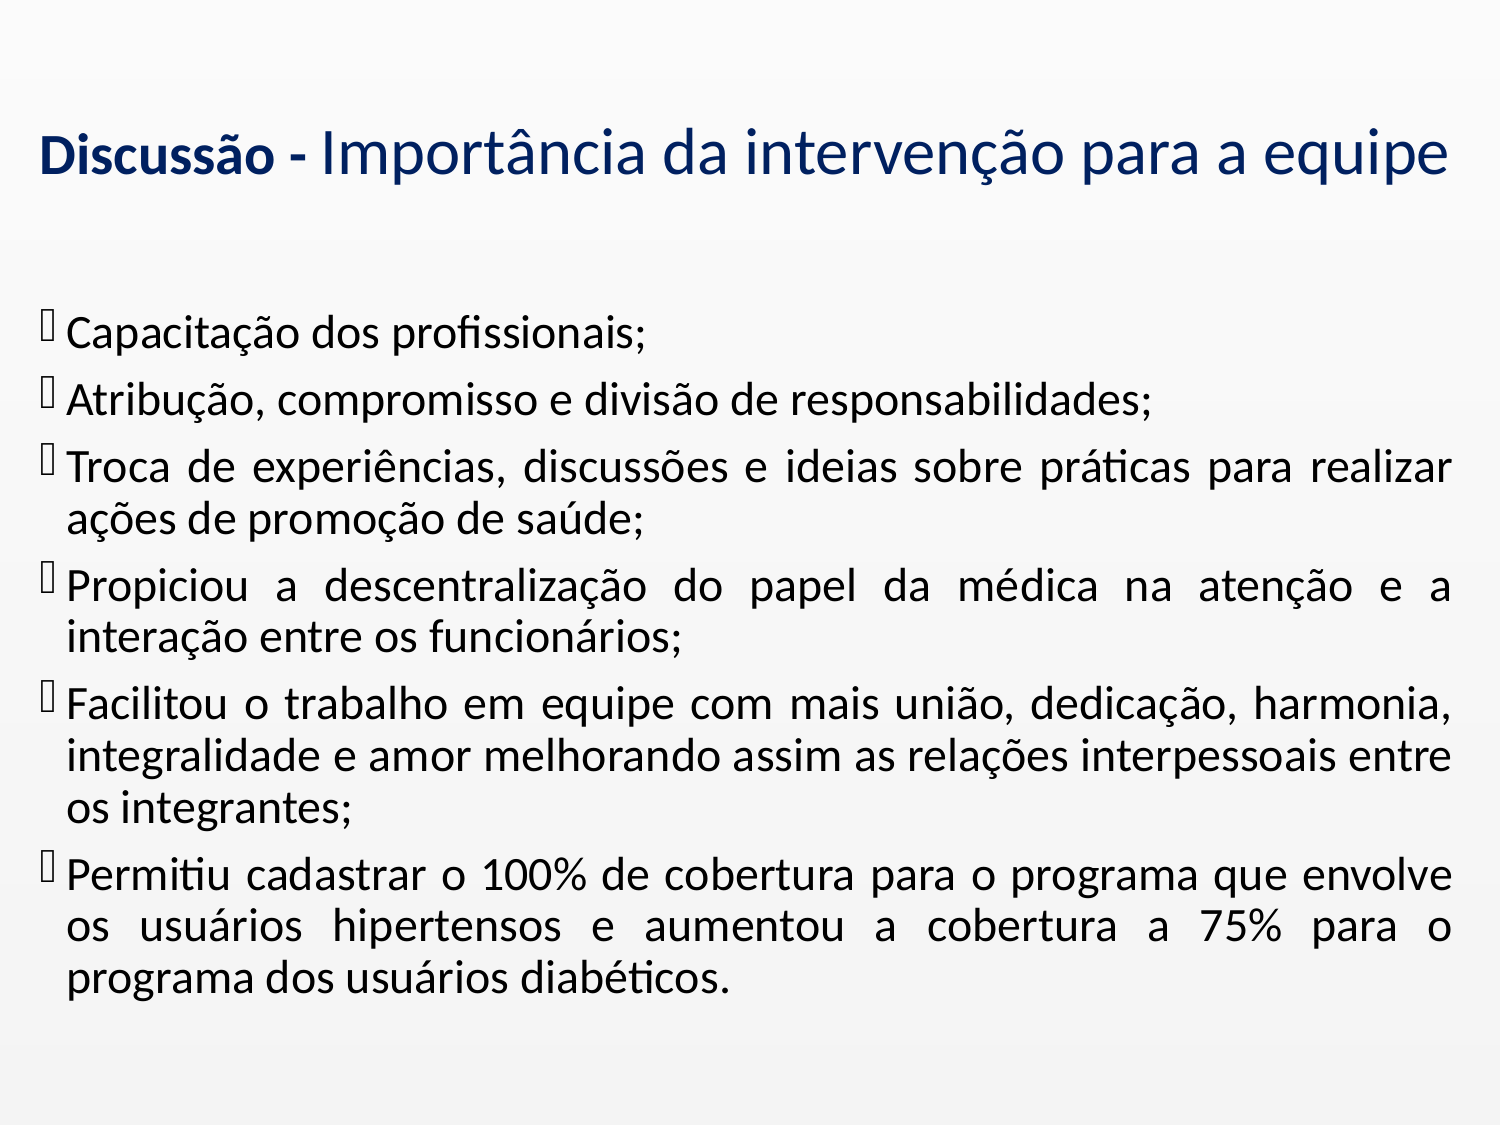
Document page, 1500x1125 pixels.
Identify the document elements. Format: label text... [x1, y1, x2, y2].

list Capacitação dos profissionais; Atribução, compromisso e divisão de responsabilidades; Troca de experiências, discussões e ideias sobre práticas para realizar ações de promoção de saúde; Propiciou a descentralização do papel da médica na atenção e a interação entre os funcionários; Facilitou o trabalho em equipe com mais união, dedicação, harmonia, integralidade e amor melhorando assim as relações interpessoais entre os integrantes; Permitiu cadastrar o 100% de cobertura para o programa que envolve os usuários hipertensos e aumentou a cobertura a 75% para o programa dos usuários diabéticos. [24, 299, 1471, 1014]
title Discussão - Importância da intervenção para a equipe [24, 44, 1471, 262]
